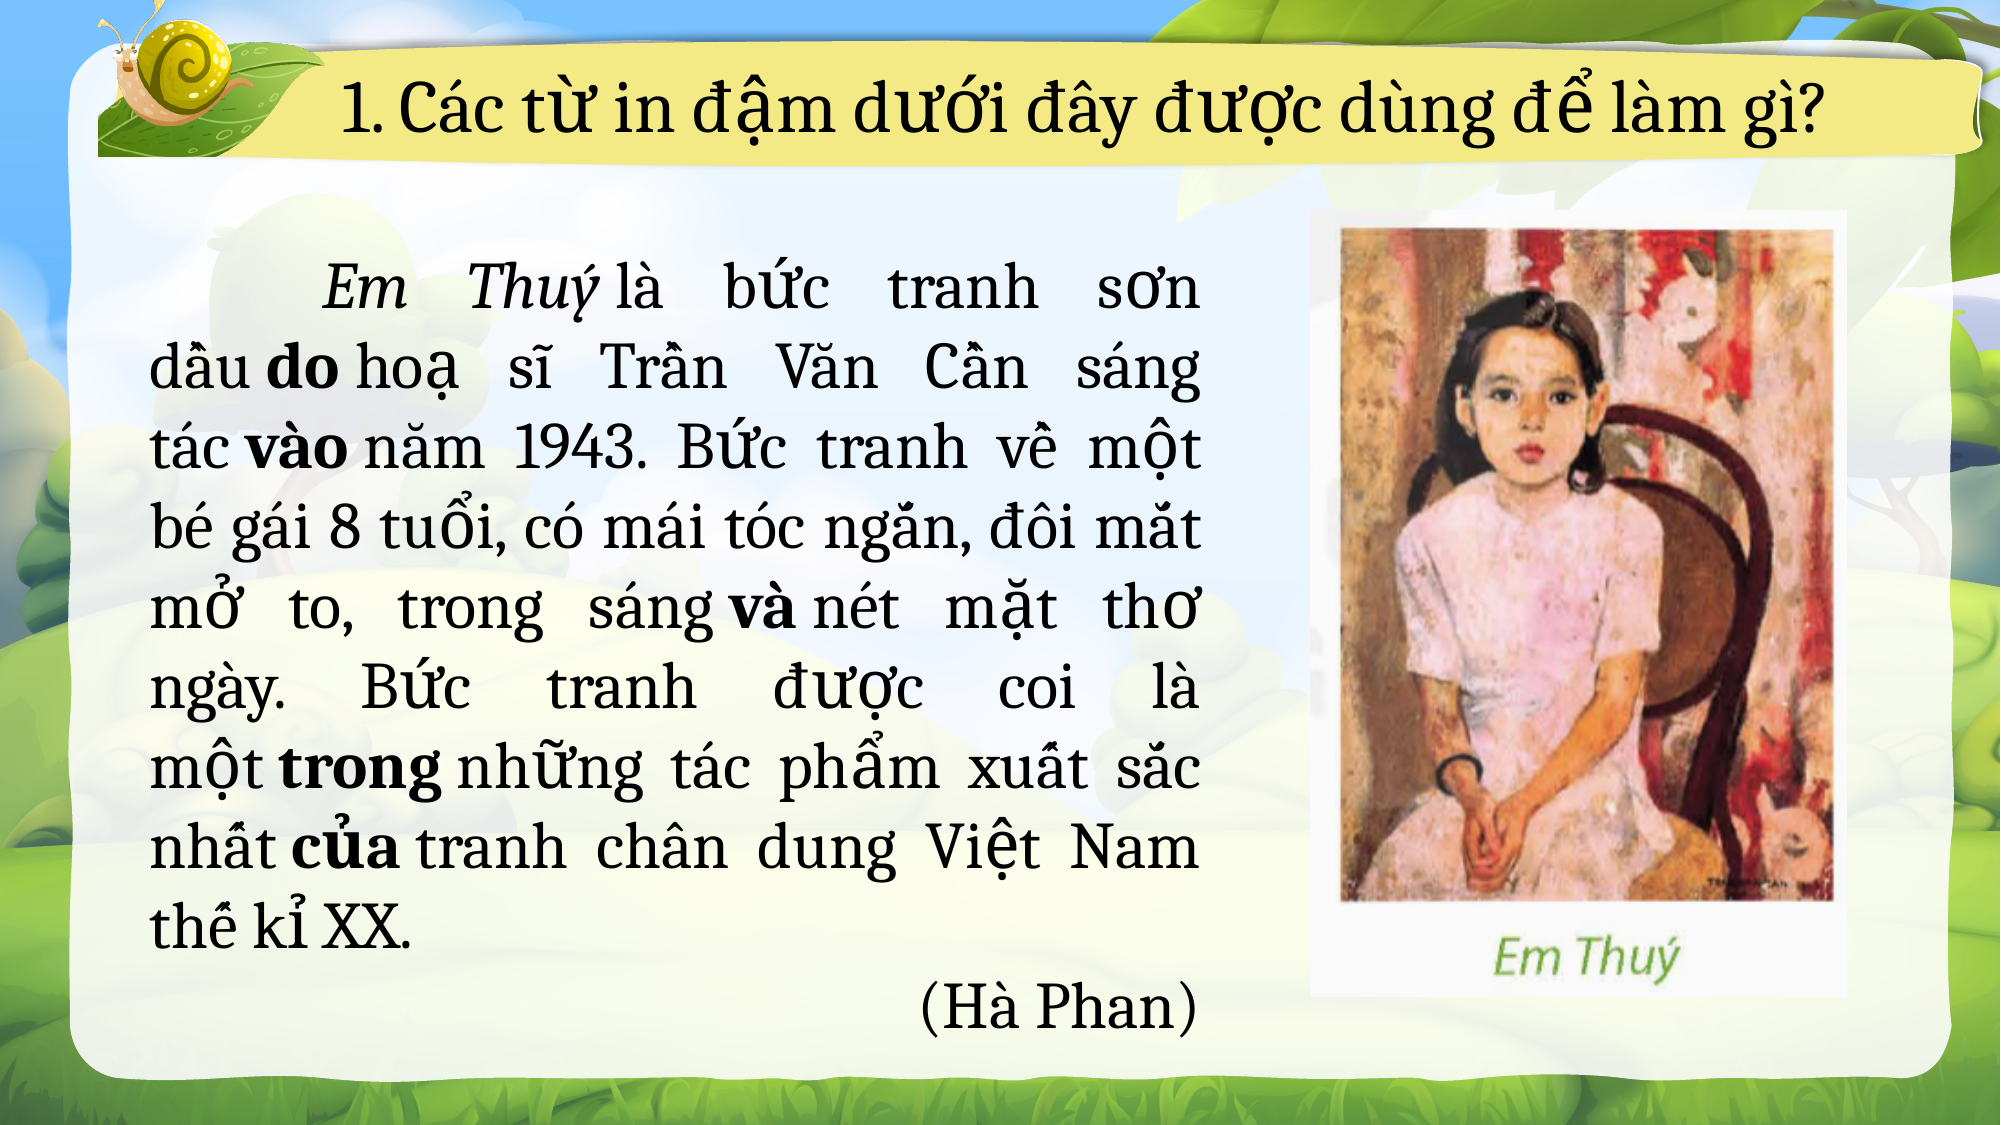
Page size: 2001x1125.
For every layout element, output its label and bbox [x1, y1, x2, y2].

text_box [97, 0, 1982, 157]
picture [0, 0, 2000, 1125]
